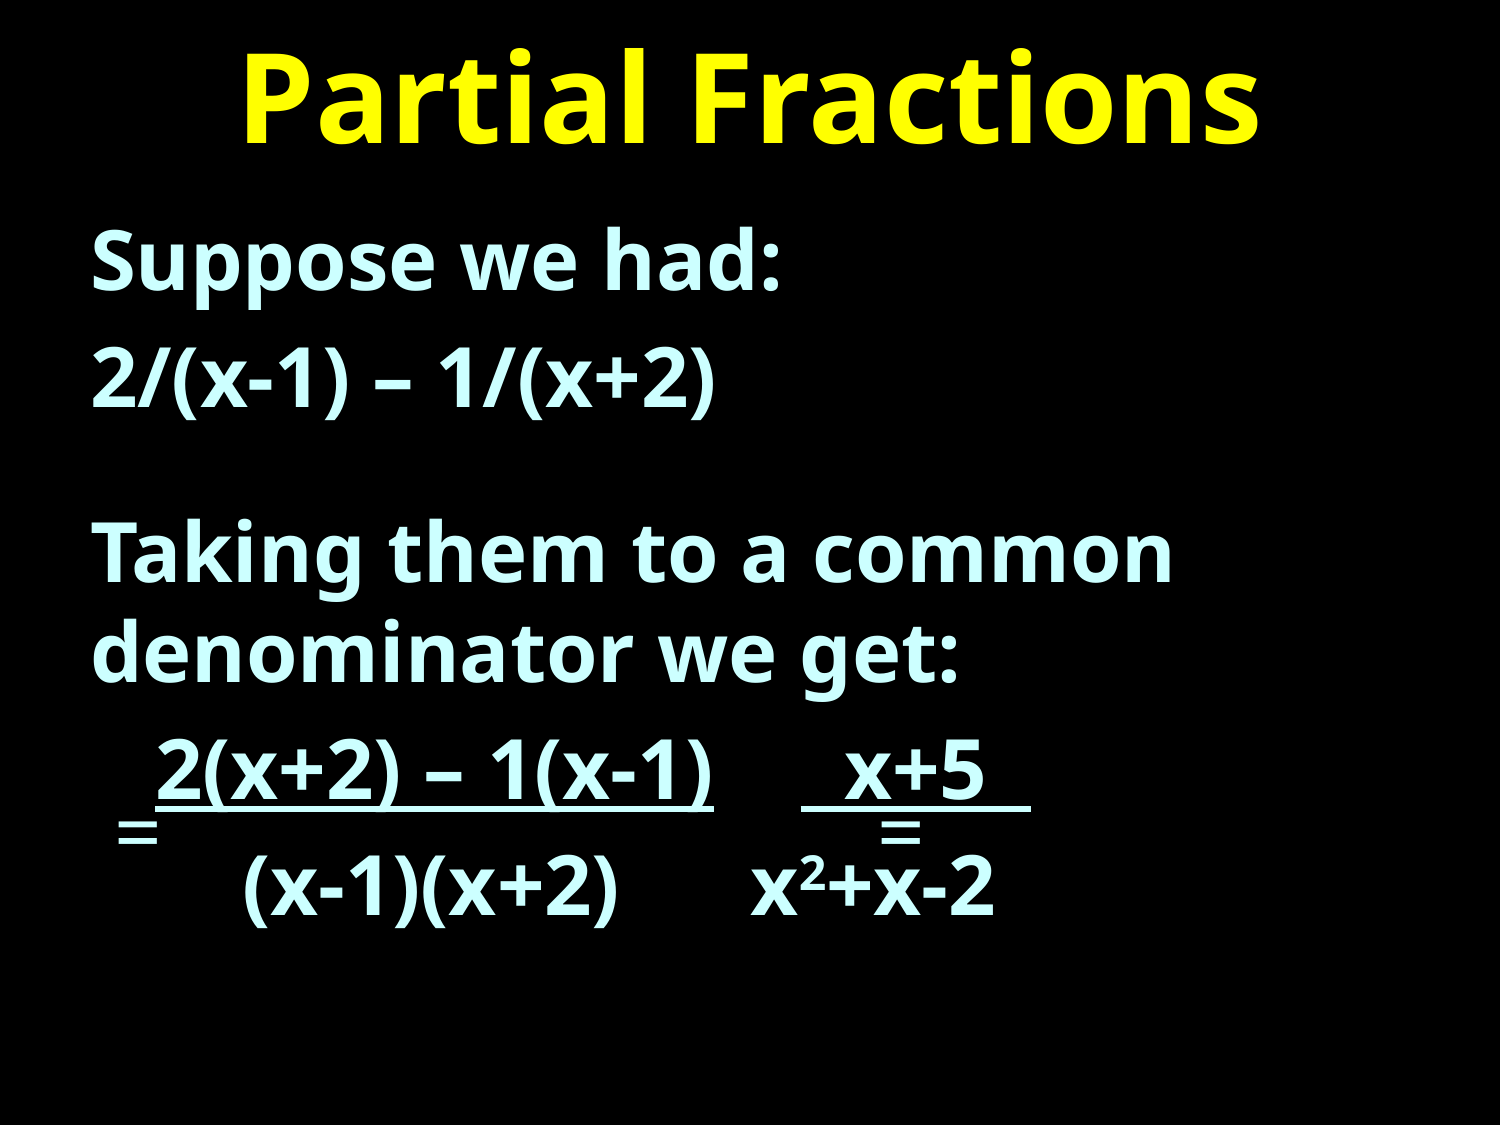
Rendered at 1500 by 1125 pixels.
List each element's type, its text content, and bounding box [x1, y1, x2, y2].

title Partial Fractions [0, 0, 1500, 188]
list Suppose we had: 2/(x-1) – 1/(x+2) Taking them to a common denominator we get: 2(x+2) – 1(x-1) x+5 . (x-1)(x+2) x2+x-2 [75, 200, 1425, 1125]
text_box = [862, 771, 963, 887]
text_box = [99, 771, 200, 887]
